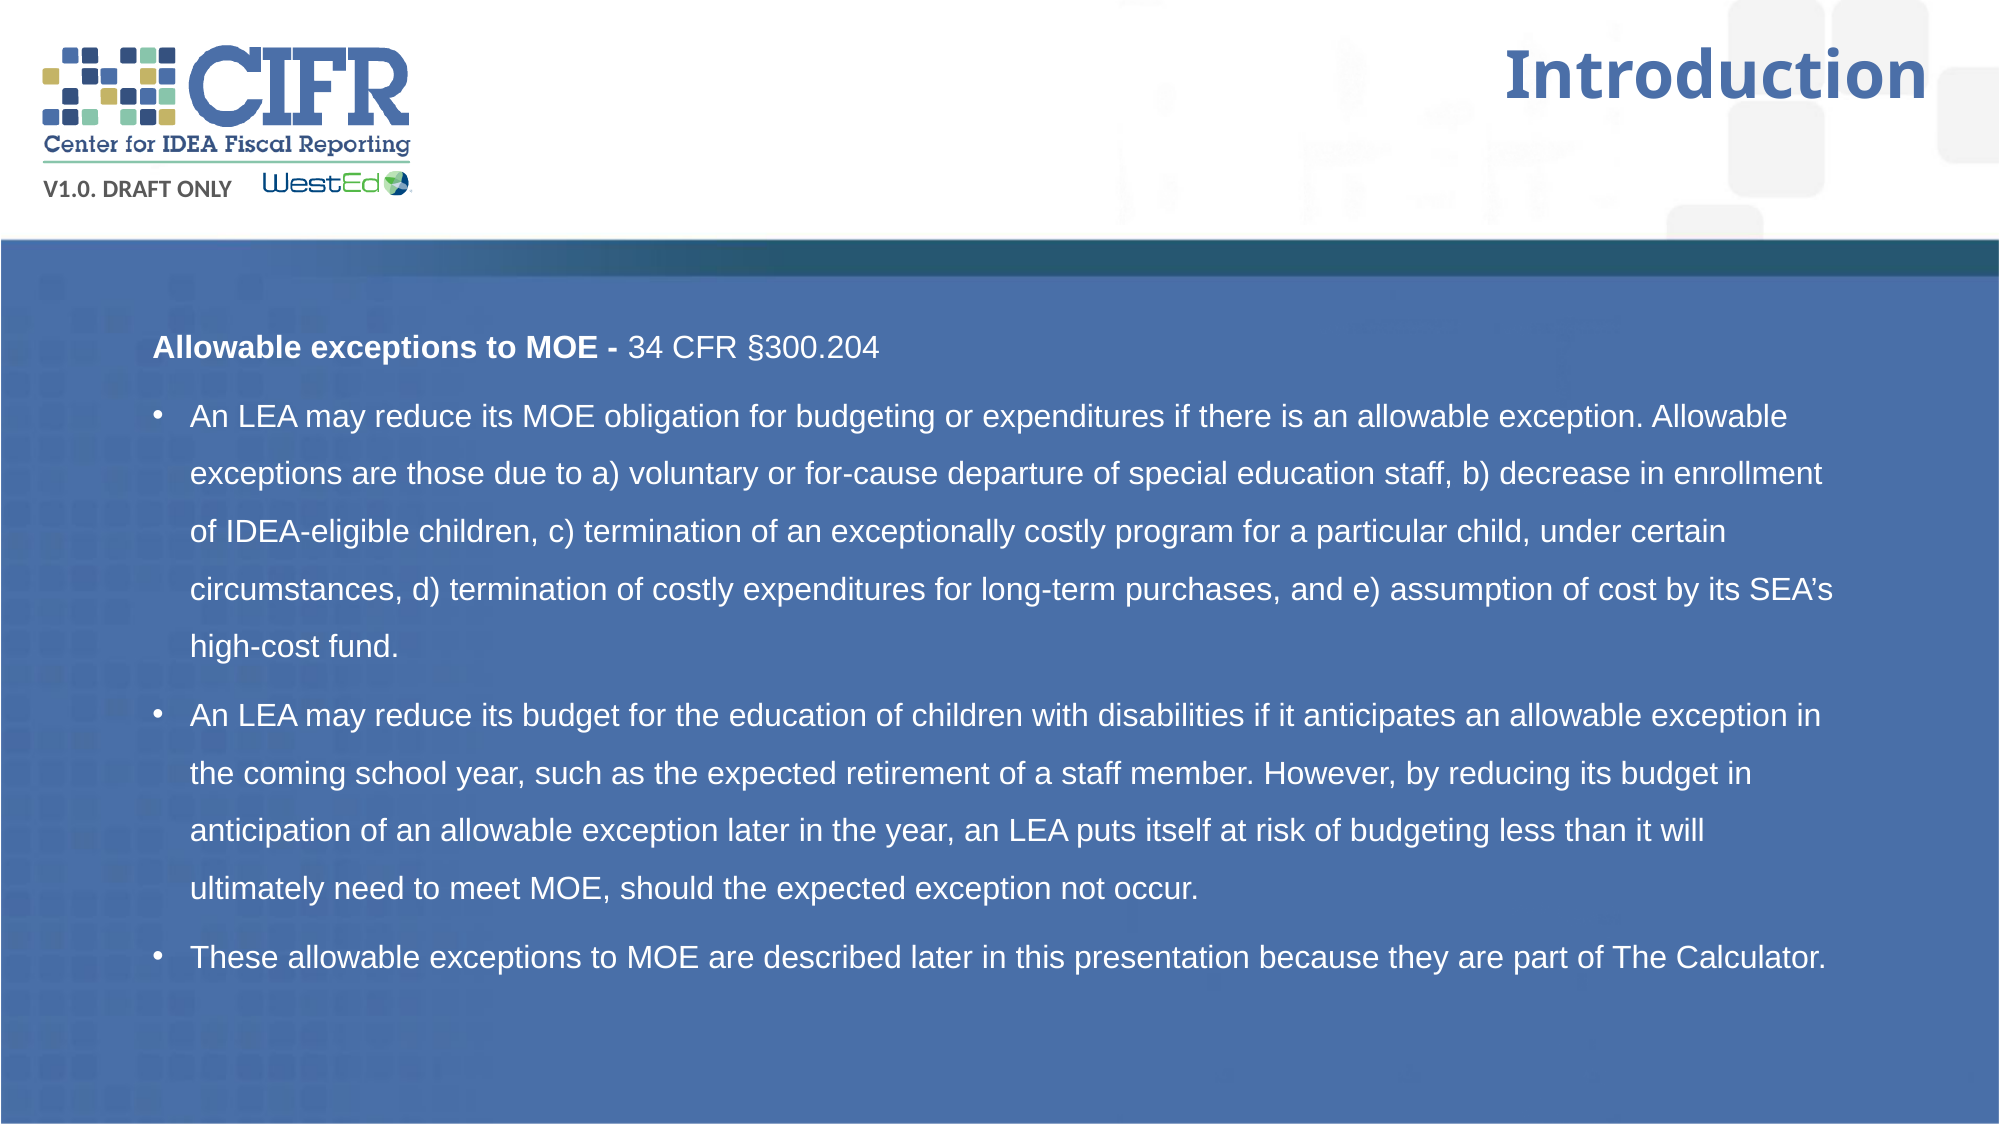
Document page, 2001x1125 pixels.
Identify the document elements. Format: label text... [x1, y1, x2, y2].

title Introduction [219, 21, 1945, 132]
list Allowable exceptions to MOE - 34 CFR §300.204 An LEA may reduce its MOE obligation for budgeting or expenditures if there is an allowable exception. Allowable exceptions are those due to a) voluntary or for-cause departure of special education staff, b) decrease in enrollment of IDEA-eligible children, c) termination of an exceptionally costly program for a particular child, under certain circumstances, d) termination of costly expenditures for long-term purchases, and e) assumption of cost by its SEA’s high-cost fund. An LEA may reduce its budget for the education of children with disabilities if it anticipates an allowable exception in the coming school year, such as the expected retirement of a staff member. However, by reducing its budget in anticipation of an allowable exception later in the year, an LEA puts itself at risk of budgeting less than it will ultimately need to meet MOE, should the expected exception not occur. These allowable exceptions to MOE are described later in this presentation because they are part of The Calculator. [137, 299, 1863, 1014]
picture [0, 0, 2000, 1125]
